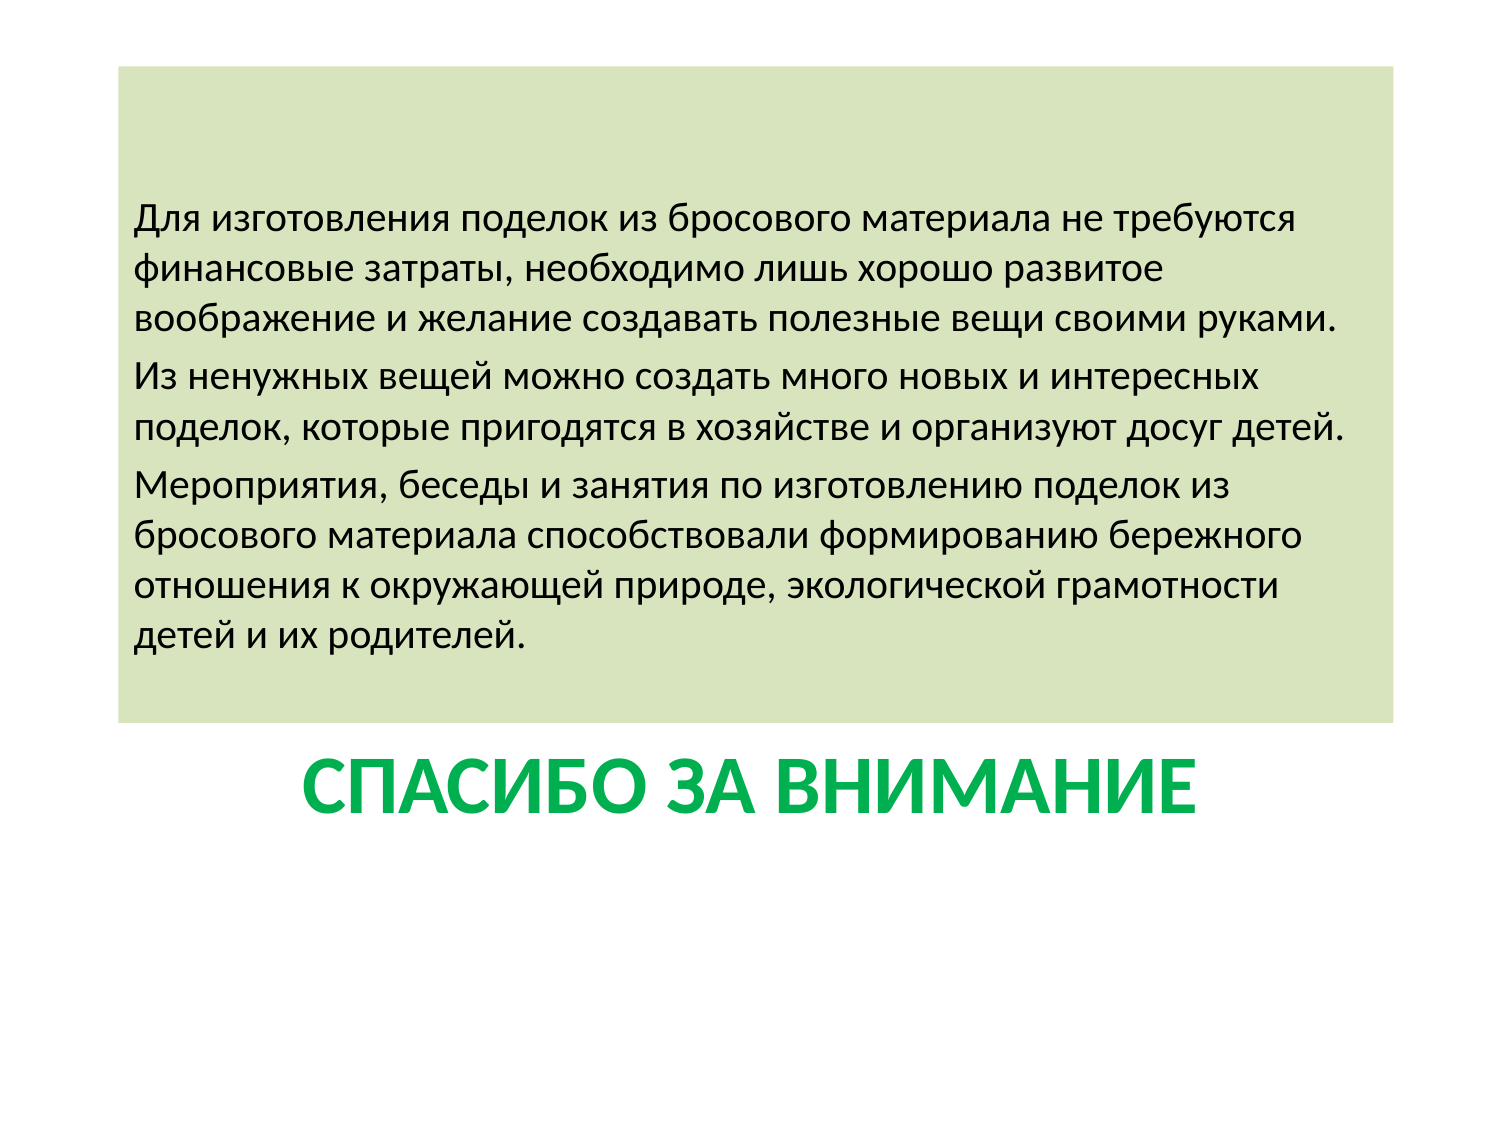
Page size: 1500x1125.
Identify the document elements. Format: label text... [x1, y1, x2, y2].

title СПАСИБО ЗА ВНИМАНИЕ [118, 723, 1394, 858]
list Для изготовления поделок из бросового материала не требуются финансовые затраты, необходимо лишь хорошо развитое воображение и желание создавать полезные вещи своими руками. Из ненужных вещей можно создать много новых и интересных поделок, которые пригодятся в хозяйстве и организуют досуг детей. Мероприятия, беседы и занятия по изготовлению поделок из бросового материала способствовали формированию бережного отношения к окружающей природе, экологической грамотности детей и их родителей. [118, 66, 1394, 723]
